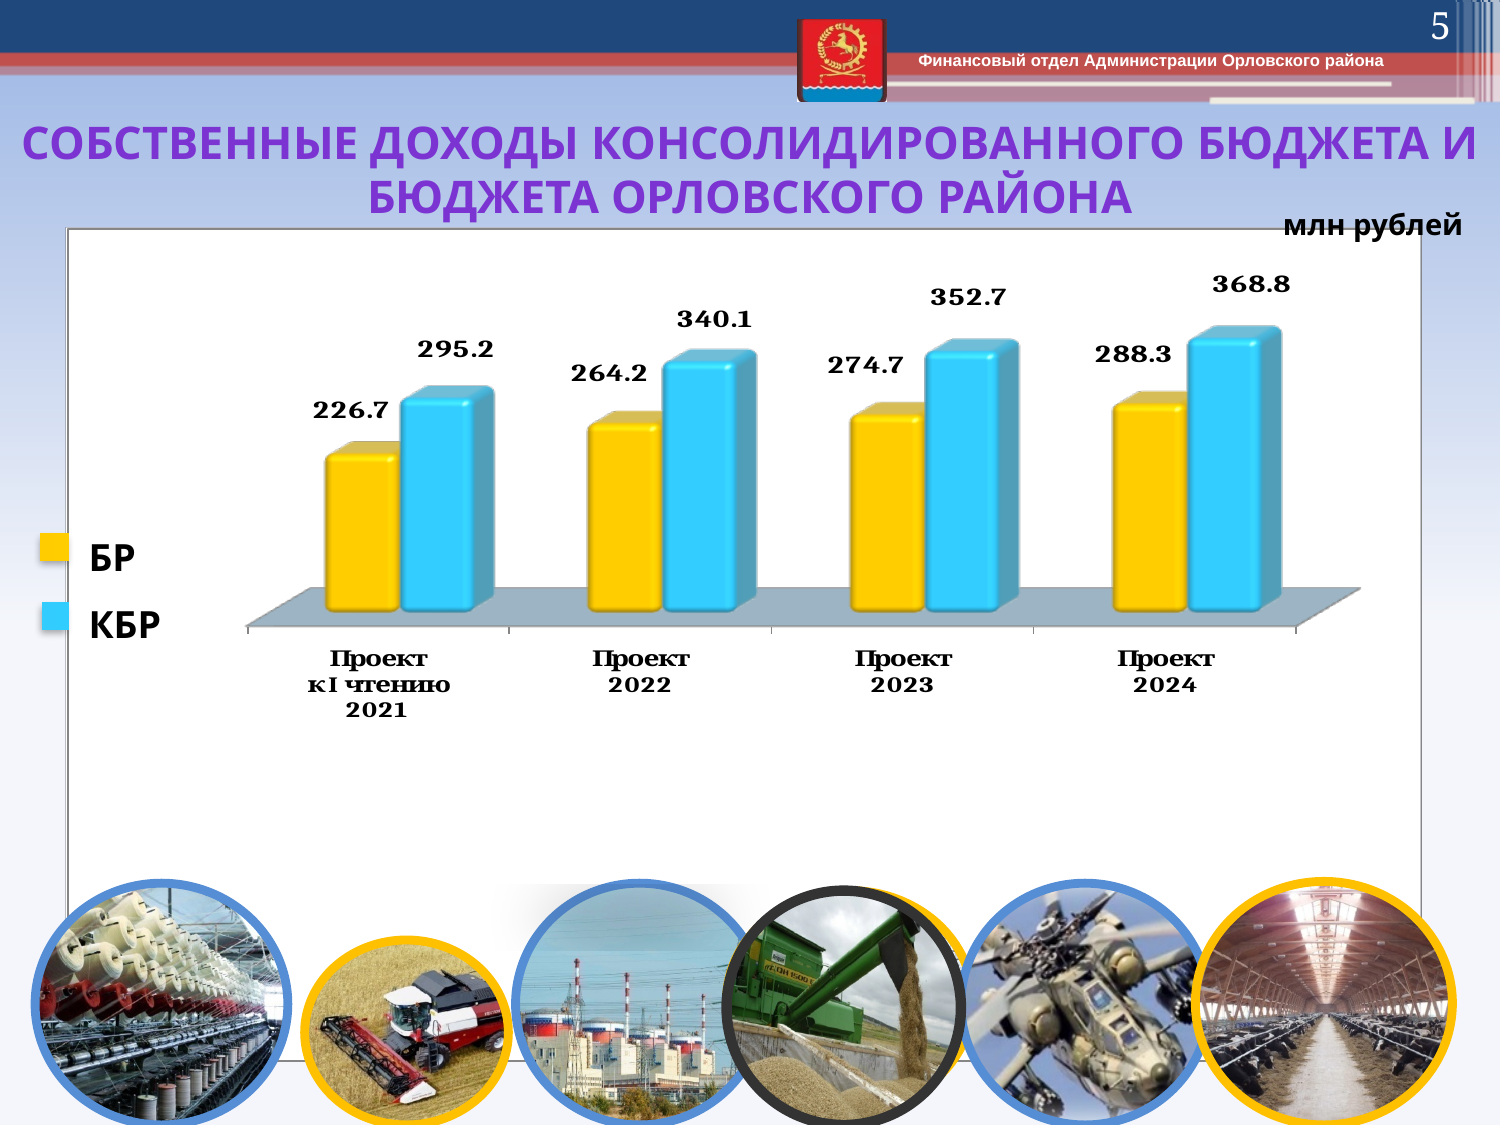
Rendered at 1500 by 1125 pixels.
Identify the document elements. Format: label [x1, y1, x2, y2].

text_box [59, 222, 1430, 1067]
picture [0, 2, 1500, 1125]
